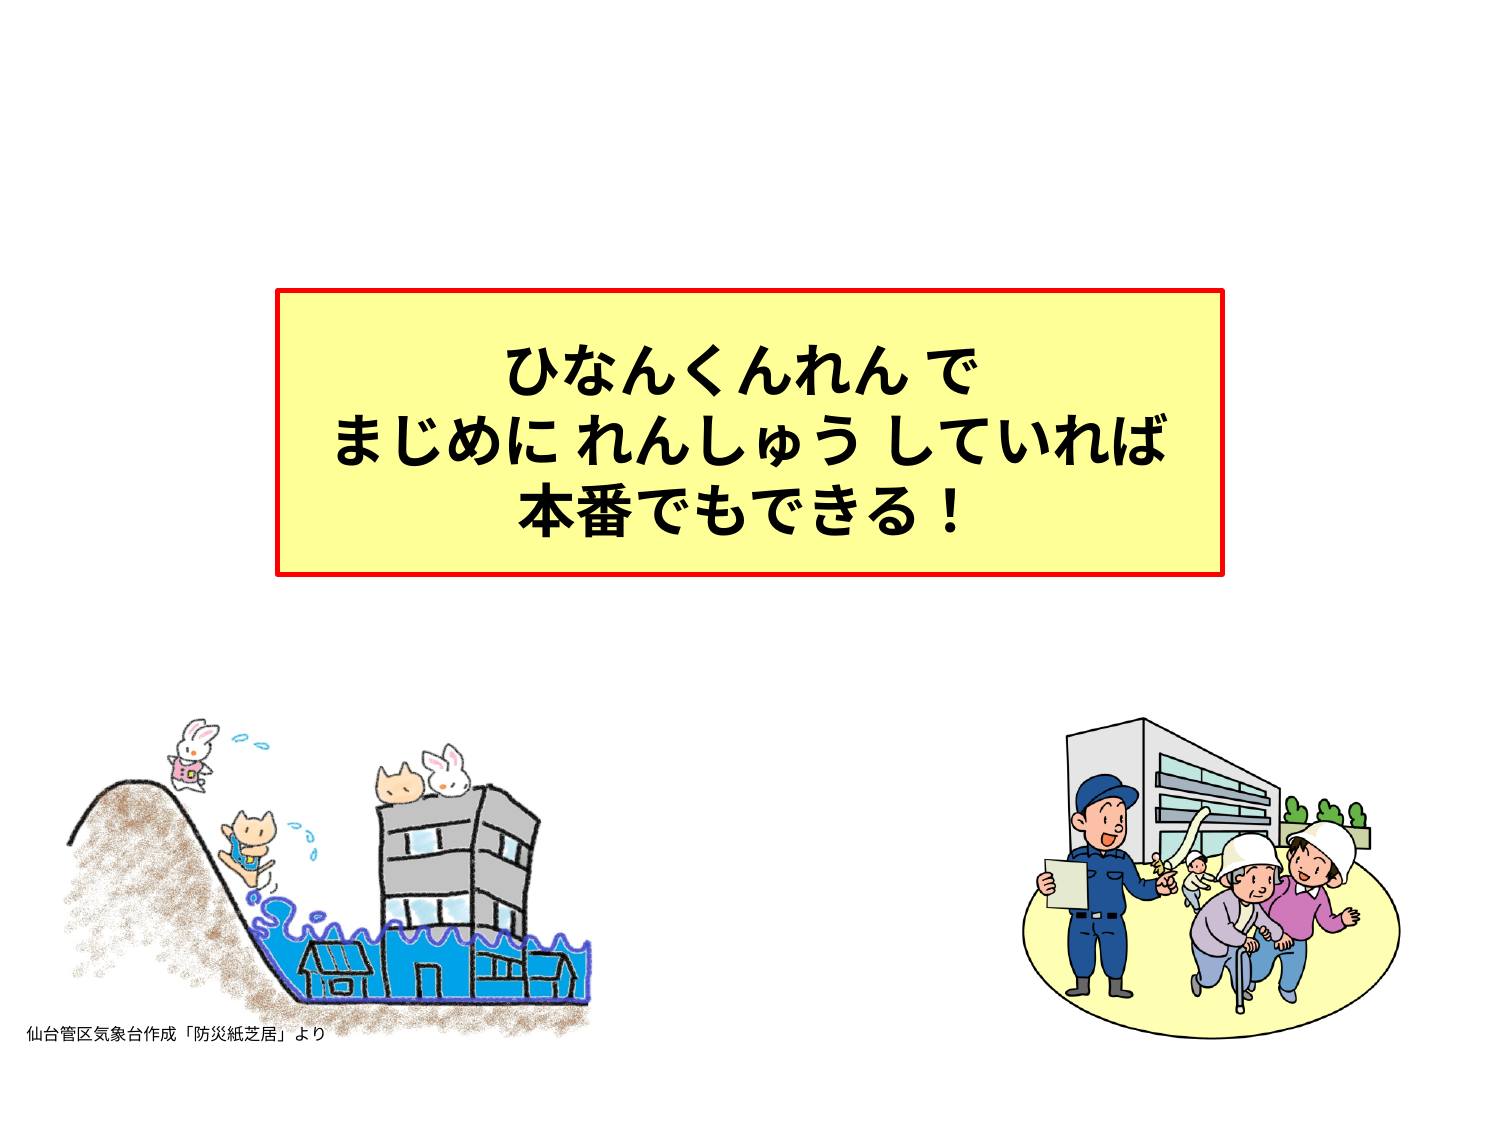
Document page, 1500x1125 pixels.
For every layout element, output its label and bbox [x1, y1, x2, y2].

text_box [277, 290, 1223, 575]
picture [1019, 715, 1402, 1042]
text_box [41, 715, 594, 1046]
